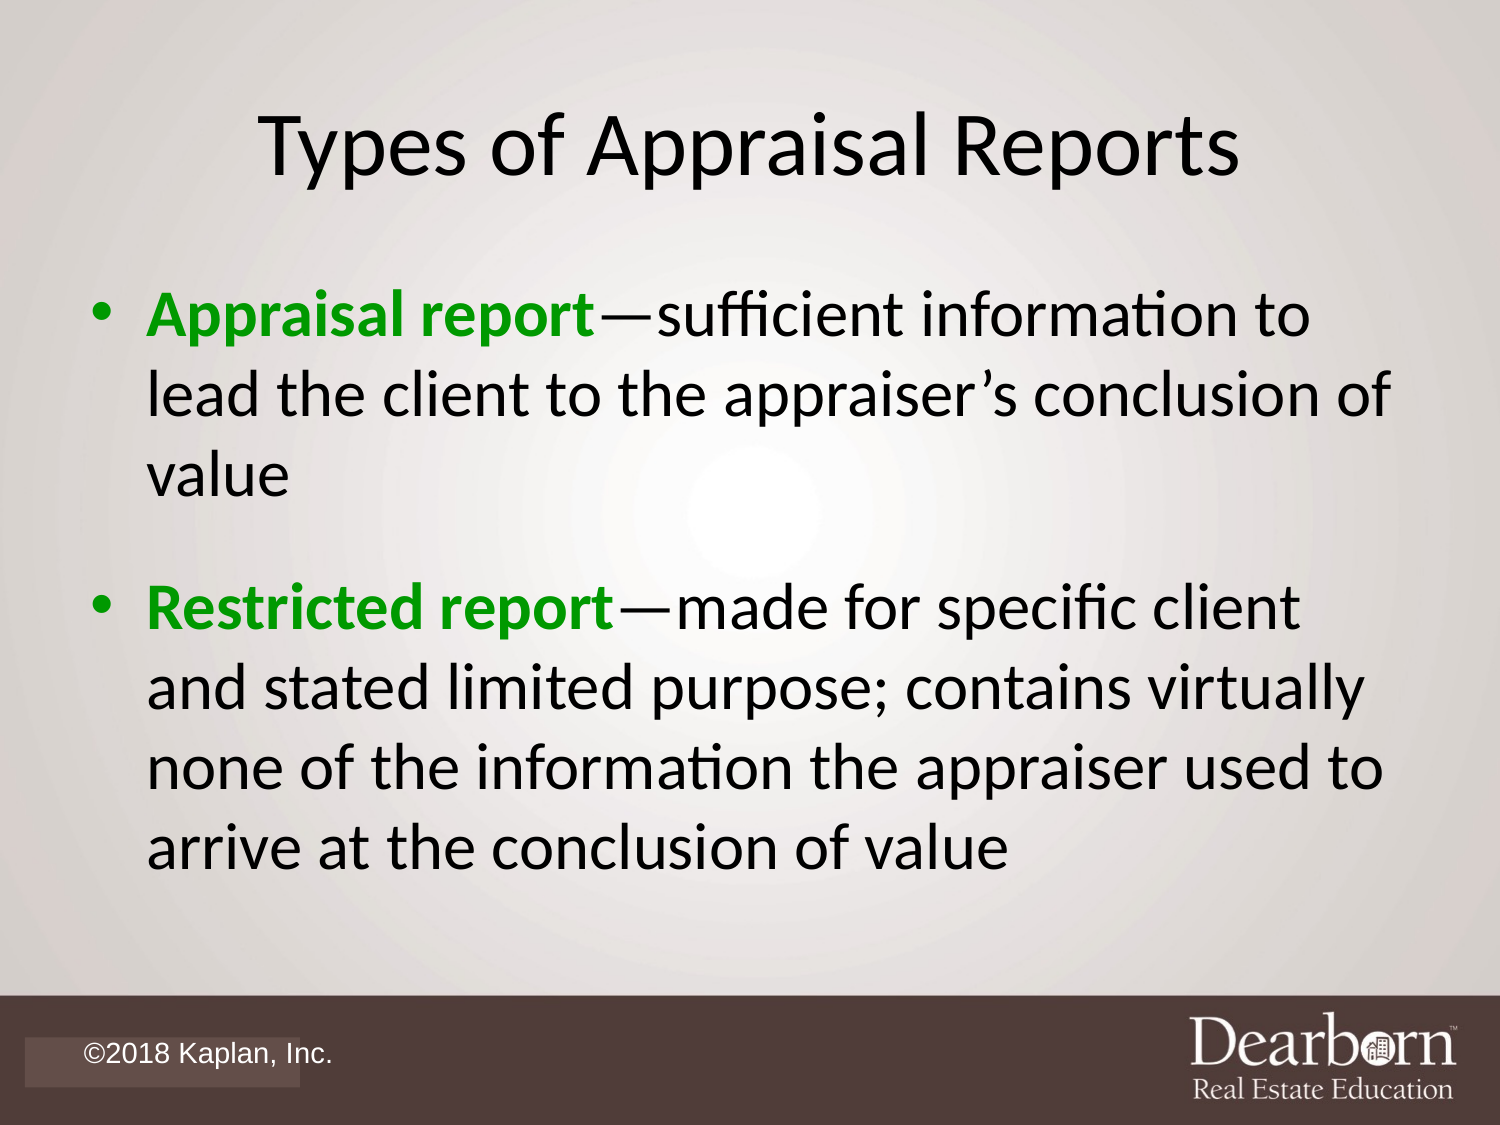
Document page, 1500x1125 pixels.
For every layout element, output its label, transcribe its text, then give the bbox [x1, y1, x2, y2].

title Types of Appraisal Reports [75, 45, 1425, 233]
list Appraisal report—sufficient information to lead the client to the appraiser’s conclusion of value Restricted report—made for specific client and stated limited purpose; contains virtually none of the information the appraiser used to arrive at the conclusion of value [75, 262, 1425, 988]
picture [0, 0, 1500, 1125]
